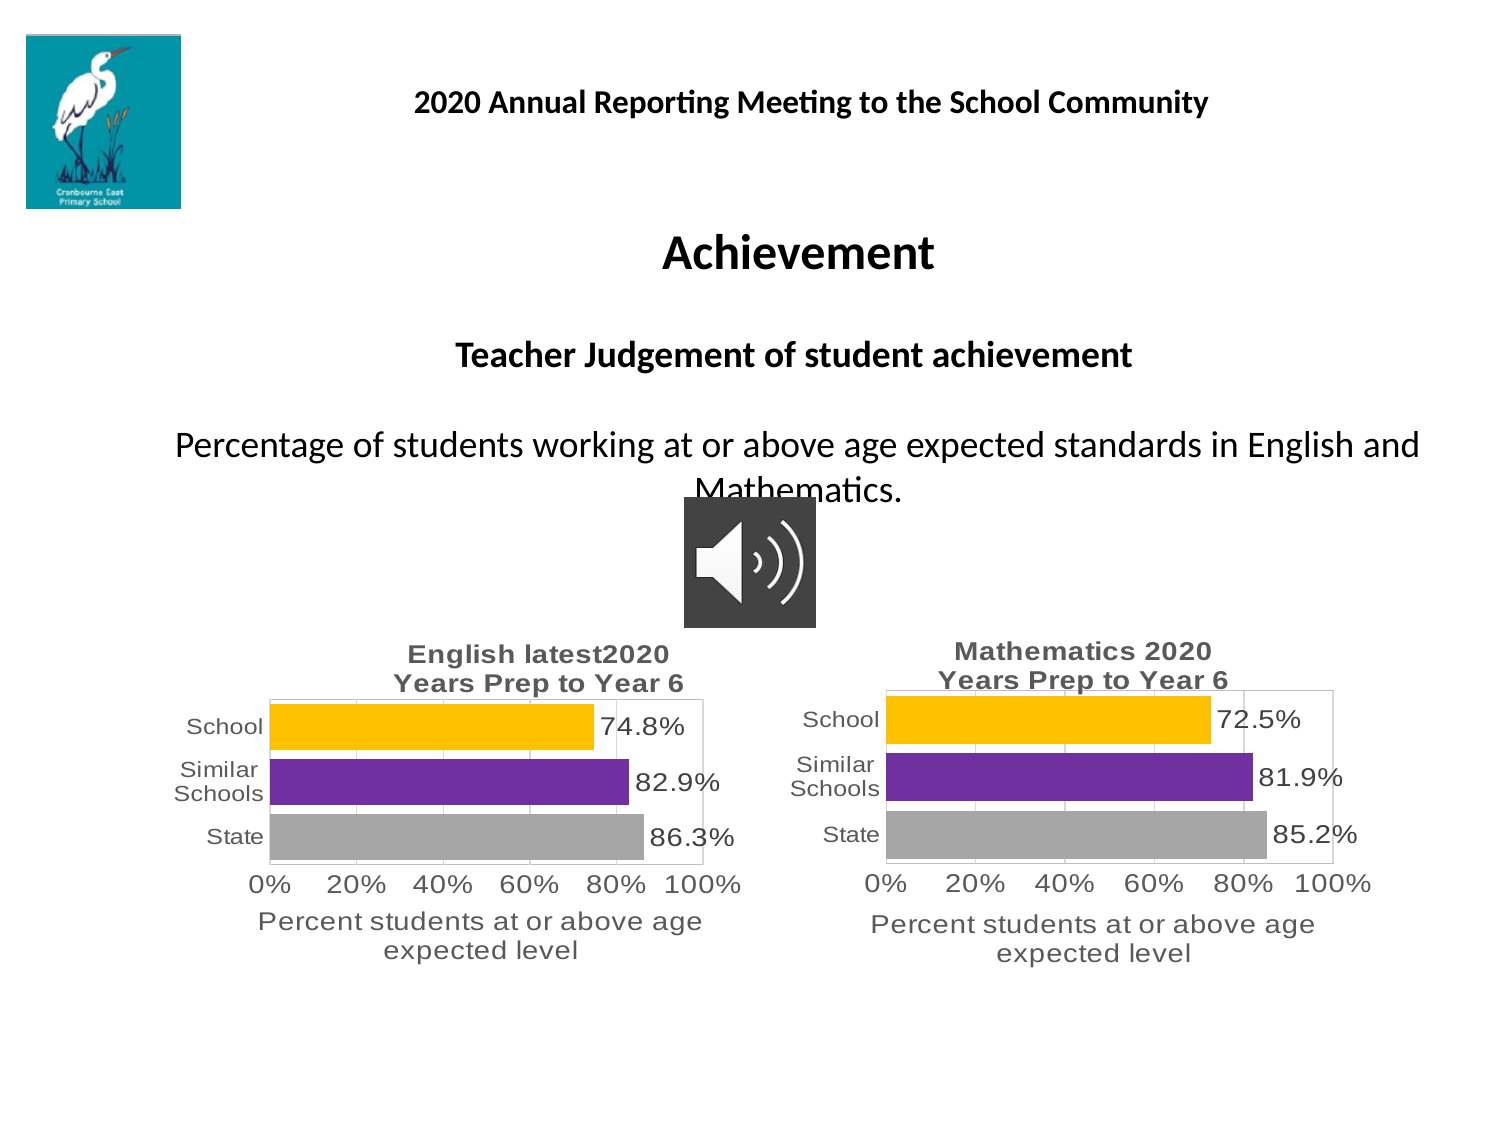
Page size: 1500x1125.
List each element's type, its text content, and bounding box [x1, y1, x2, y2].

chart [159, 625, 743, 973]
picture [683, 495, 817, 630]
text_box Achievement Teacher Judgement of student achievement Percentage of students working at or above age expected standards in English and Mathematics. [123, 152, 1474, 833]
picture [25, 34, 181, 209]
chart [762, 628, 1396, 977]
title 2020 Annual Reporting Meeting to the School Community [185, 45, 1425, 142]
